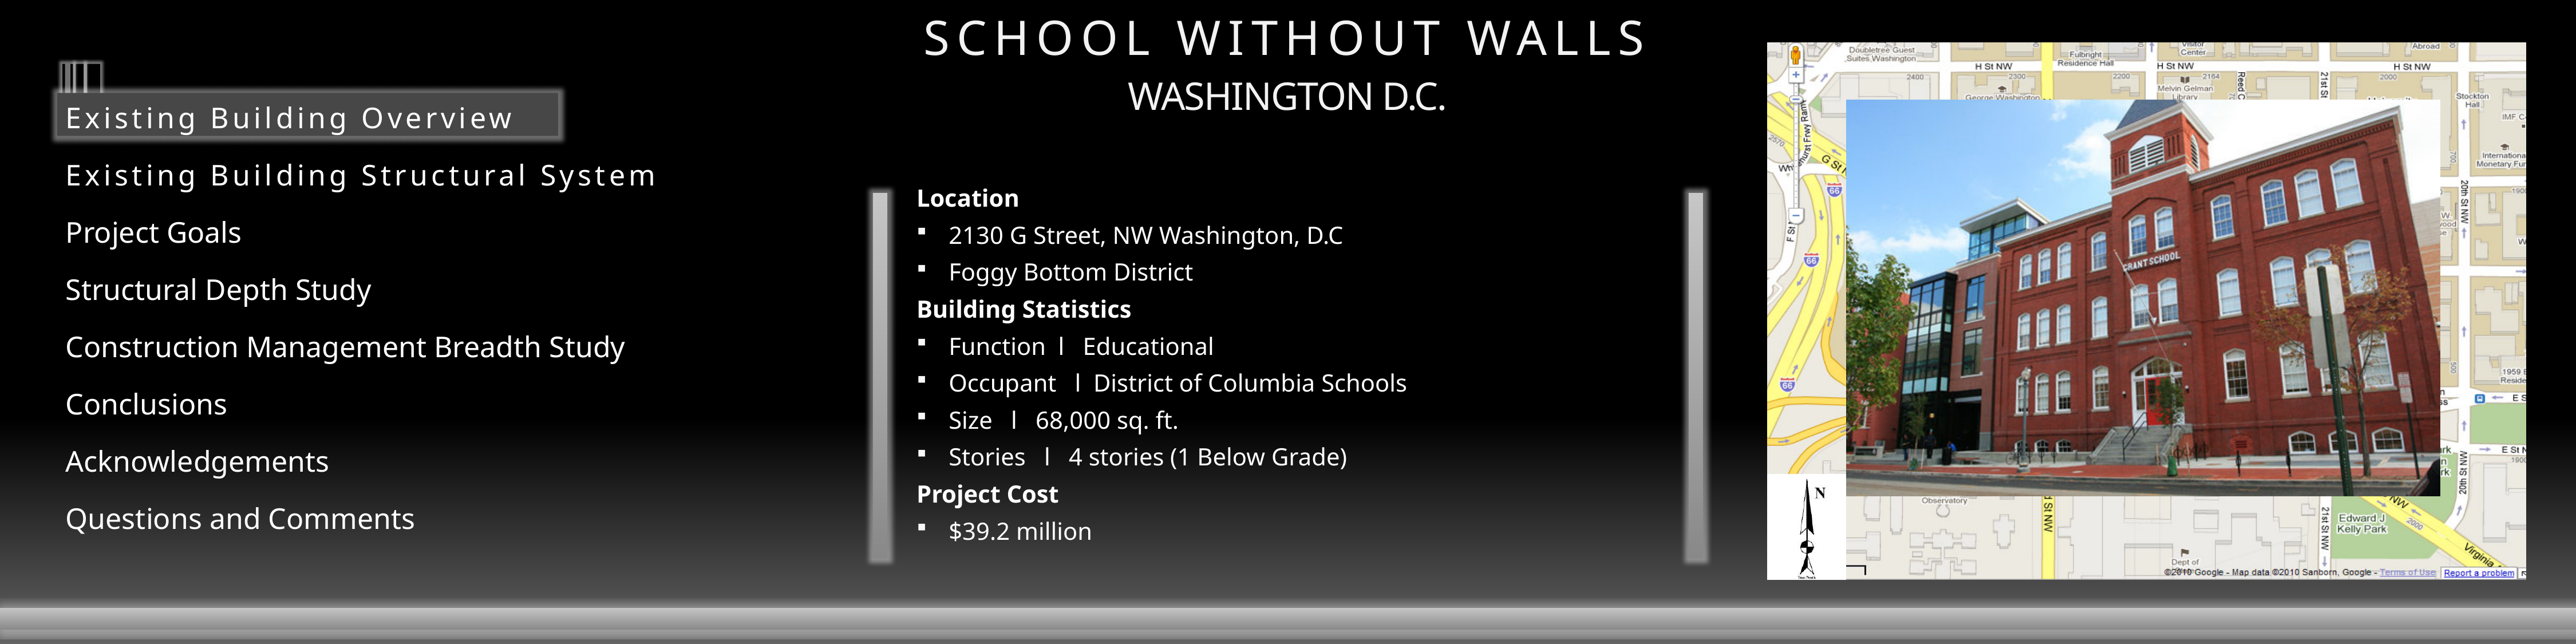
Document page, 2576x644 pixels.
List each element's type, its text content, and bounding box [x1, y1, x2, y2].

text_box [1688, 193, 1703, 558]
list Existing Building Overview Existing Building Structural System Project Goals Structural Depth Study Construction Management Breadth Study Conclusions Acknowledgements Questions and Comments [57, 78, 830, 558]
picture [1767, 42, 2526, 580]
text_box [872, 193, 887, 558]
list Location 2130 G Street, NW Washington, D.C Foggy Bottom District Building Statistics Function l Educational Occupant l District of Columbia Schools Size l 68,000 sq. ft. Stories l 4 stories (1 Below Grade) Project Cost $39.2 million [902, 179, 1674, 644]
picture [1846, 100, 2440, 496]
picture [1767, 474, 1847, 580]
